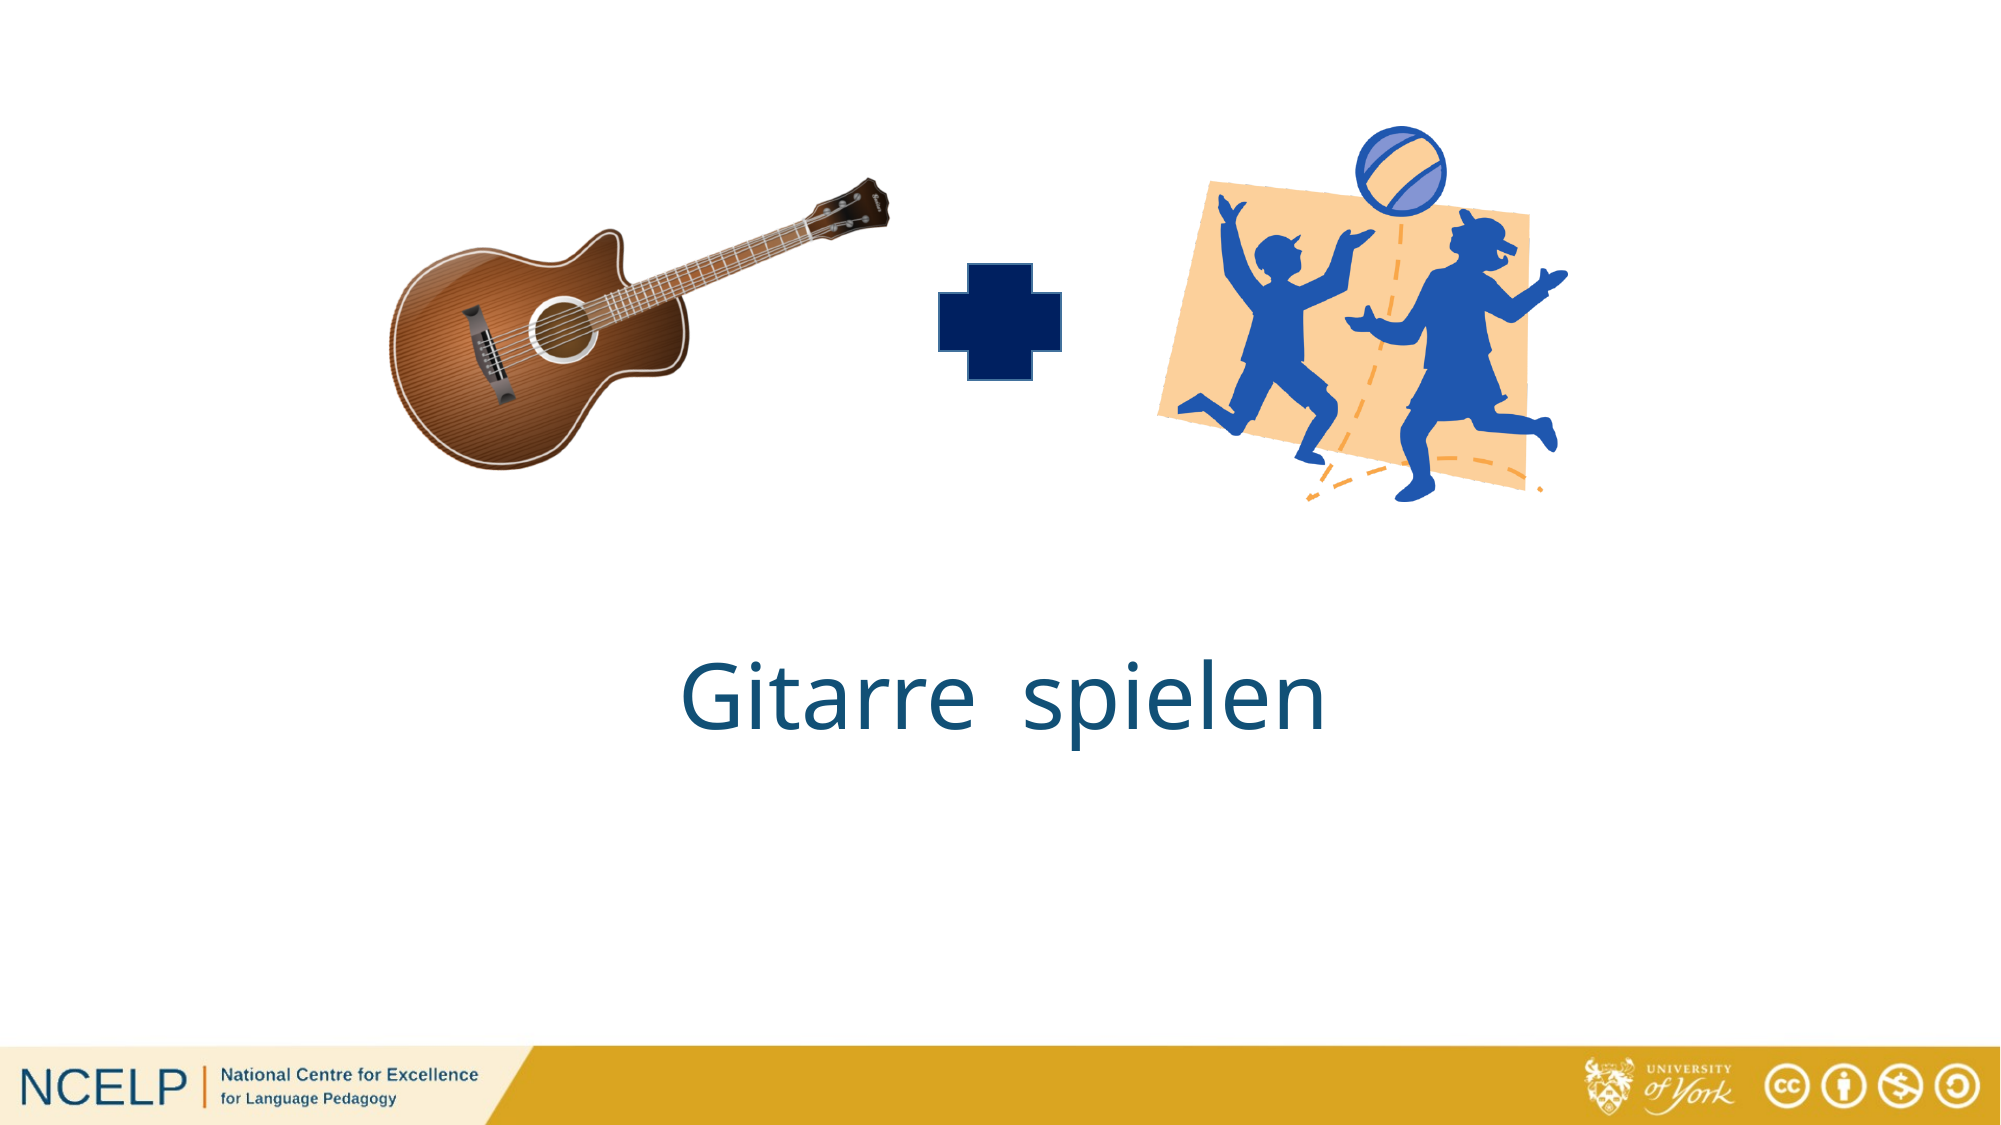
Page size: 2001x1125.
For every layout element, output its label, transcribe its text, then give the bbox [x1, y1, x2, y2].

text_box Gitarre [171, 630, 994, 756]
text_box [938, 263, 1062, 381]
text_box spielen [1006, 630, 1619, 756]
picture [0, 0, 2001, 1125]
